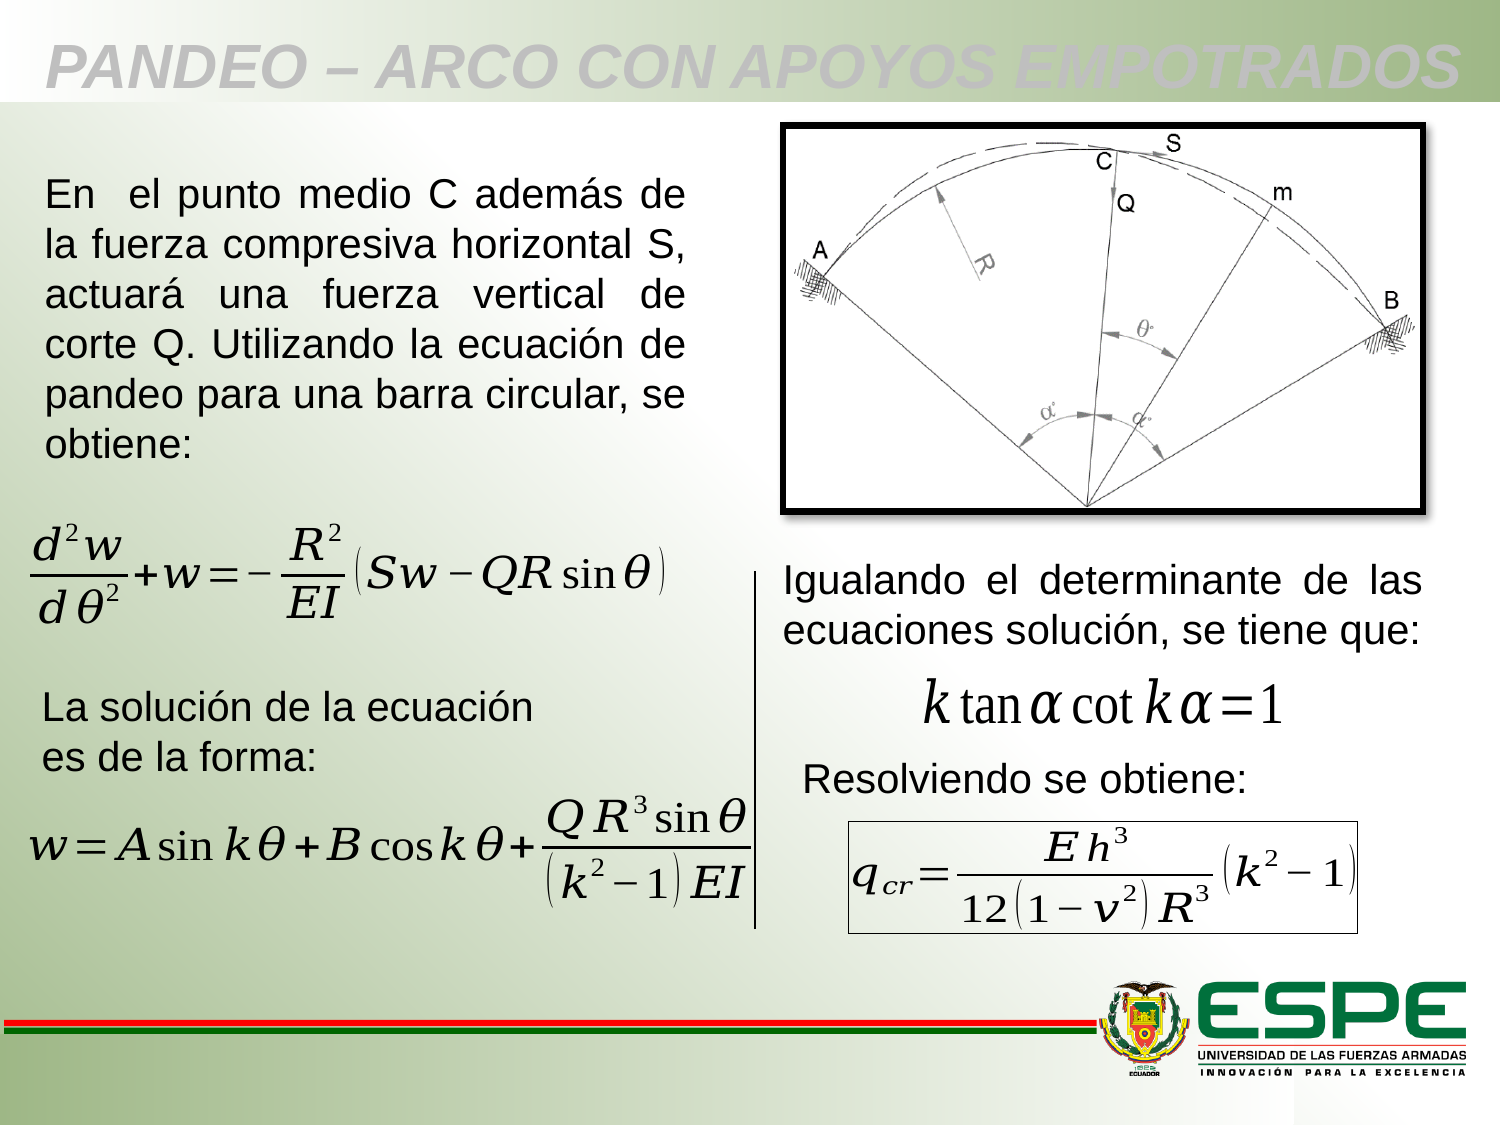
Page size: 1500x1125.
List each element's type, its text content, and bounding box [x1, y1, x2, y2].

text_box En el punto medio C además de la fuerza compresiva horizontal S, actuará una fuerza vertical de corte Q. Utilizando la ecuación de pandeo para una barra circular, se obtiene: [29, 159, 702, 475]
text_box Igualando el determinante de las ecuaciones solución, se tiene que: [767, 545, 1438, 661]
text_box Resolviendo se obtiene: [787, 744, 1264, 810]
picture [1099, 981, 1466, 1076]
title PANDEO – ARCO CON APOYOS EMPOTRADOS [0, 2, 1500, 108]
text_box La solución de la ecuación es de la forma: [26, 672, 587, 787]
picture [786, 128, 1420, 509]
